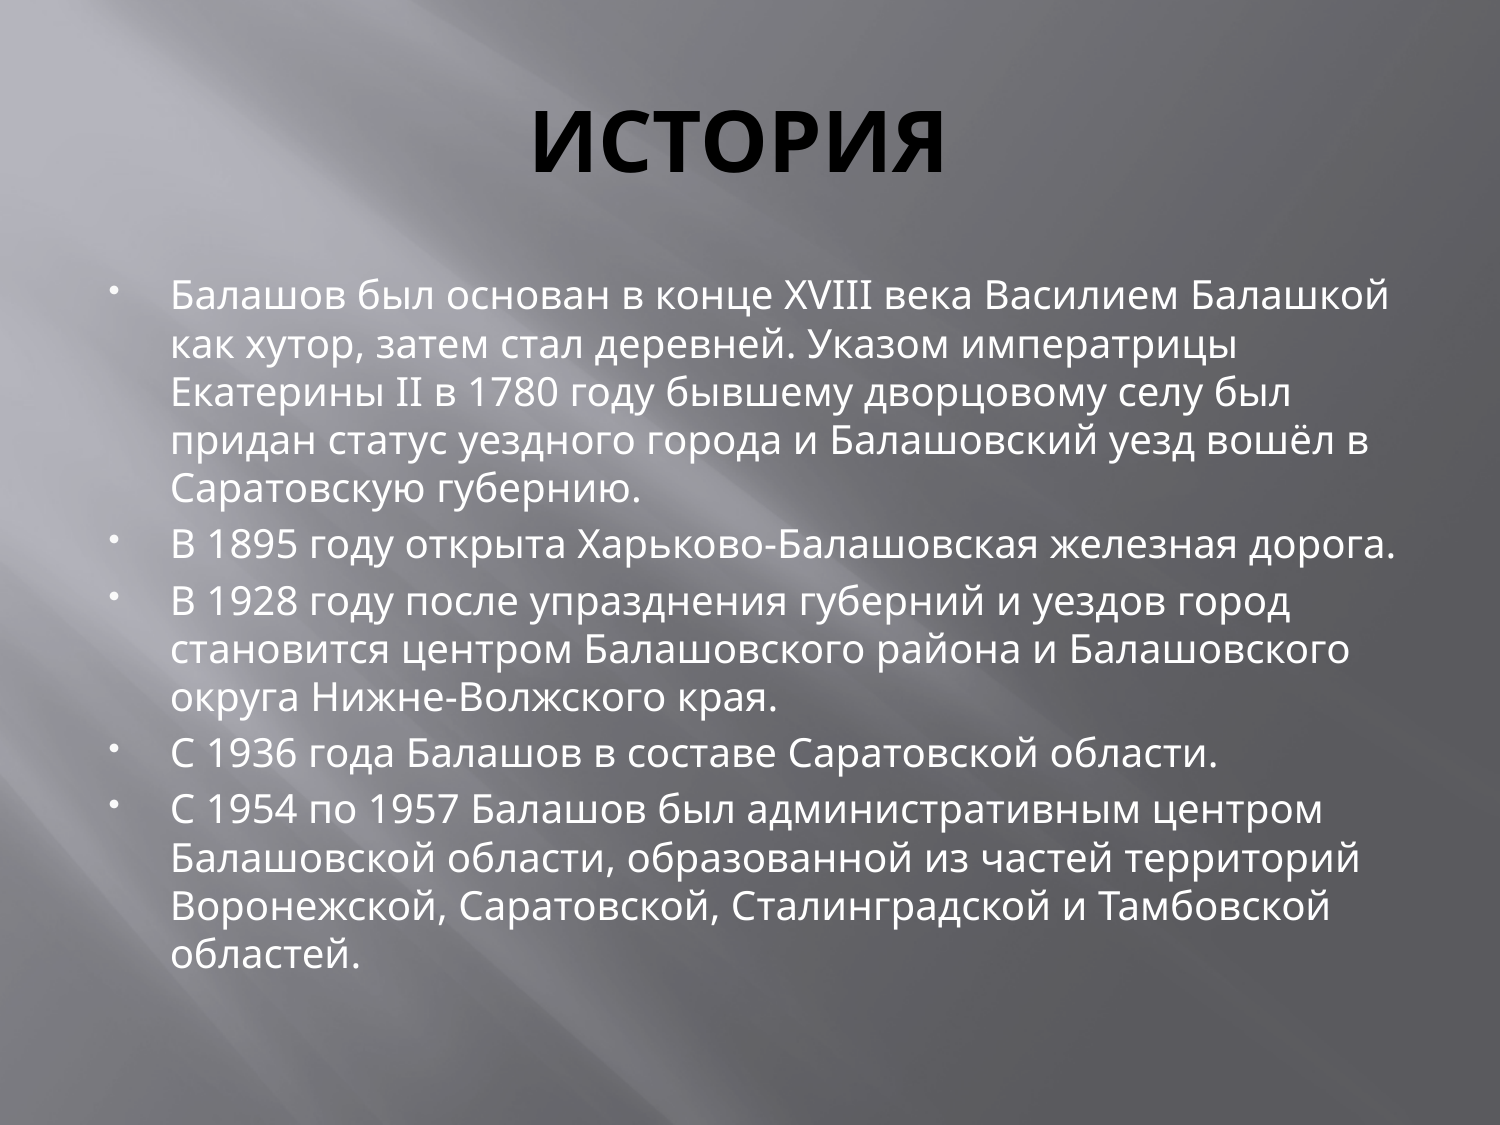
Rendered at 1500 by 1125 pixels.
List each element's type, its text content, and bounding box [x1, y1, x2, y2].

list Балашов был основан в конце XVIII века Василием Балашкой как хутор, затем стал деревней. Указом императрицы Екатерины II в 1780 году бывшему дворцовому селу был придан статус уездного города и Балашовский уезд вошёл в Саратовскую губернию. В 1895 году открыта Харьково-Балашовская железная дорога. В 1928 году после упразднения губерний и уездов город становится центром Балашовского района и Балашовского округа Нижне-Волжского края. С 1936 года Балашов в составе Саратовской области. С 1954 по 1957 Балашов был административным центром Балашовской области, образованной из частей территорий Воронежской, Саратовской, Сталинградской и Тамбовской областей. [75, 262, 1425, 1035]
title ИСТОРИЯ [75, 45, 1425, 233]
